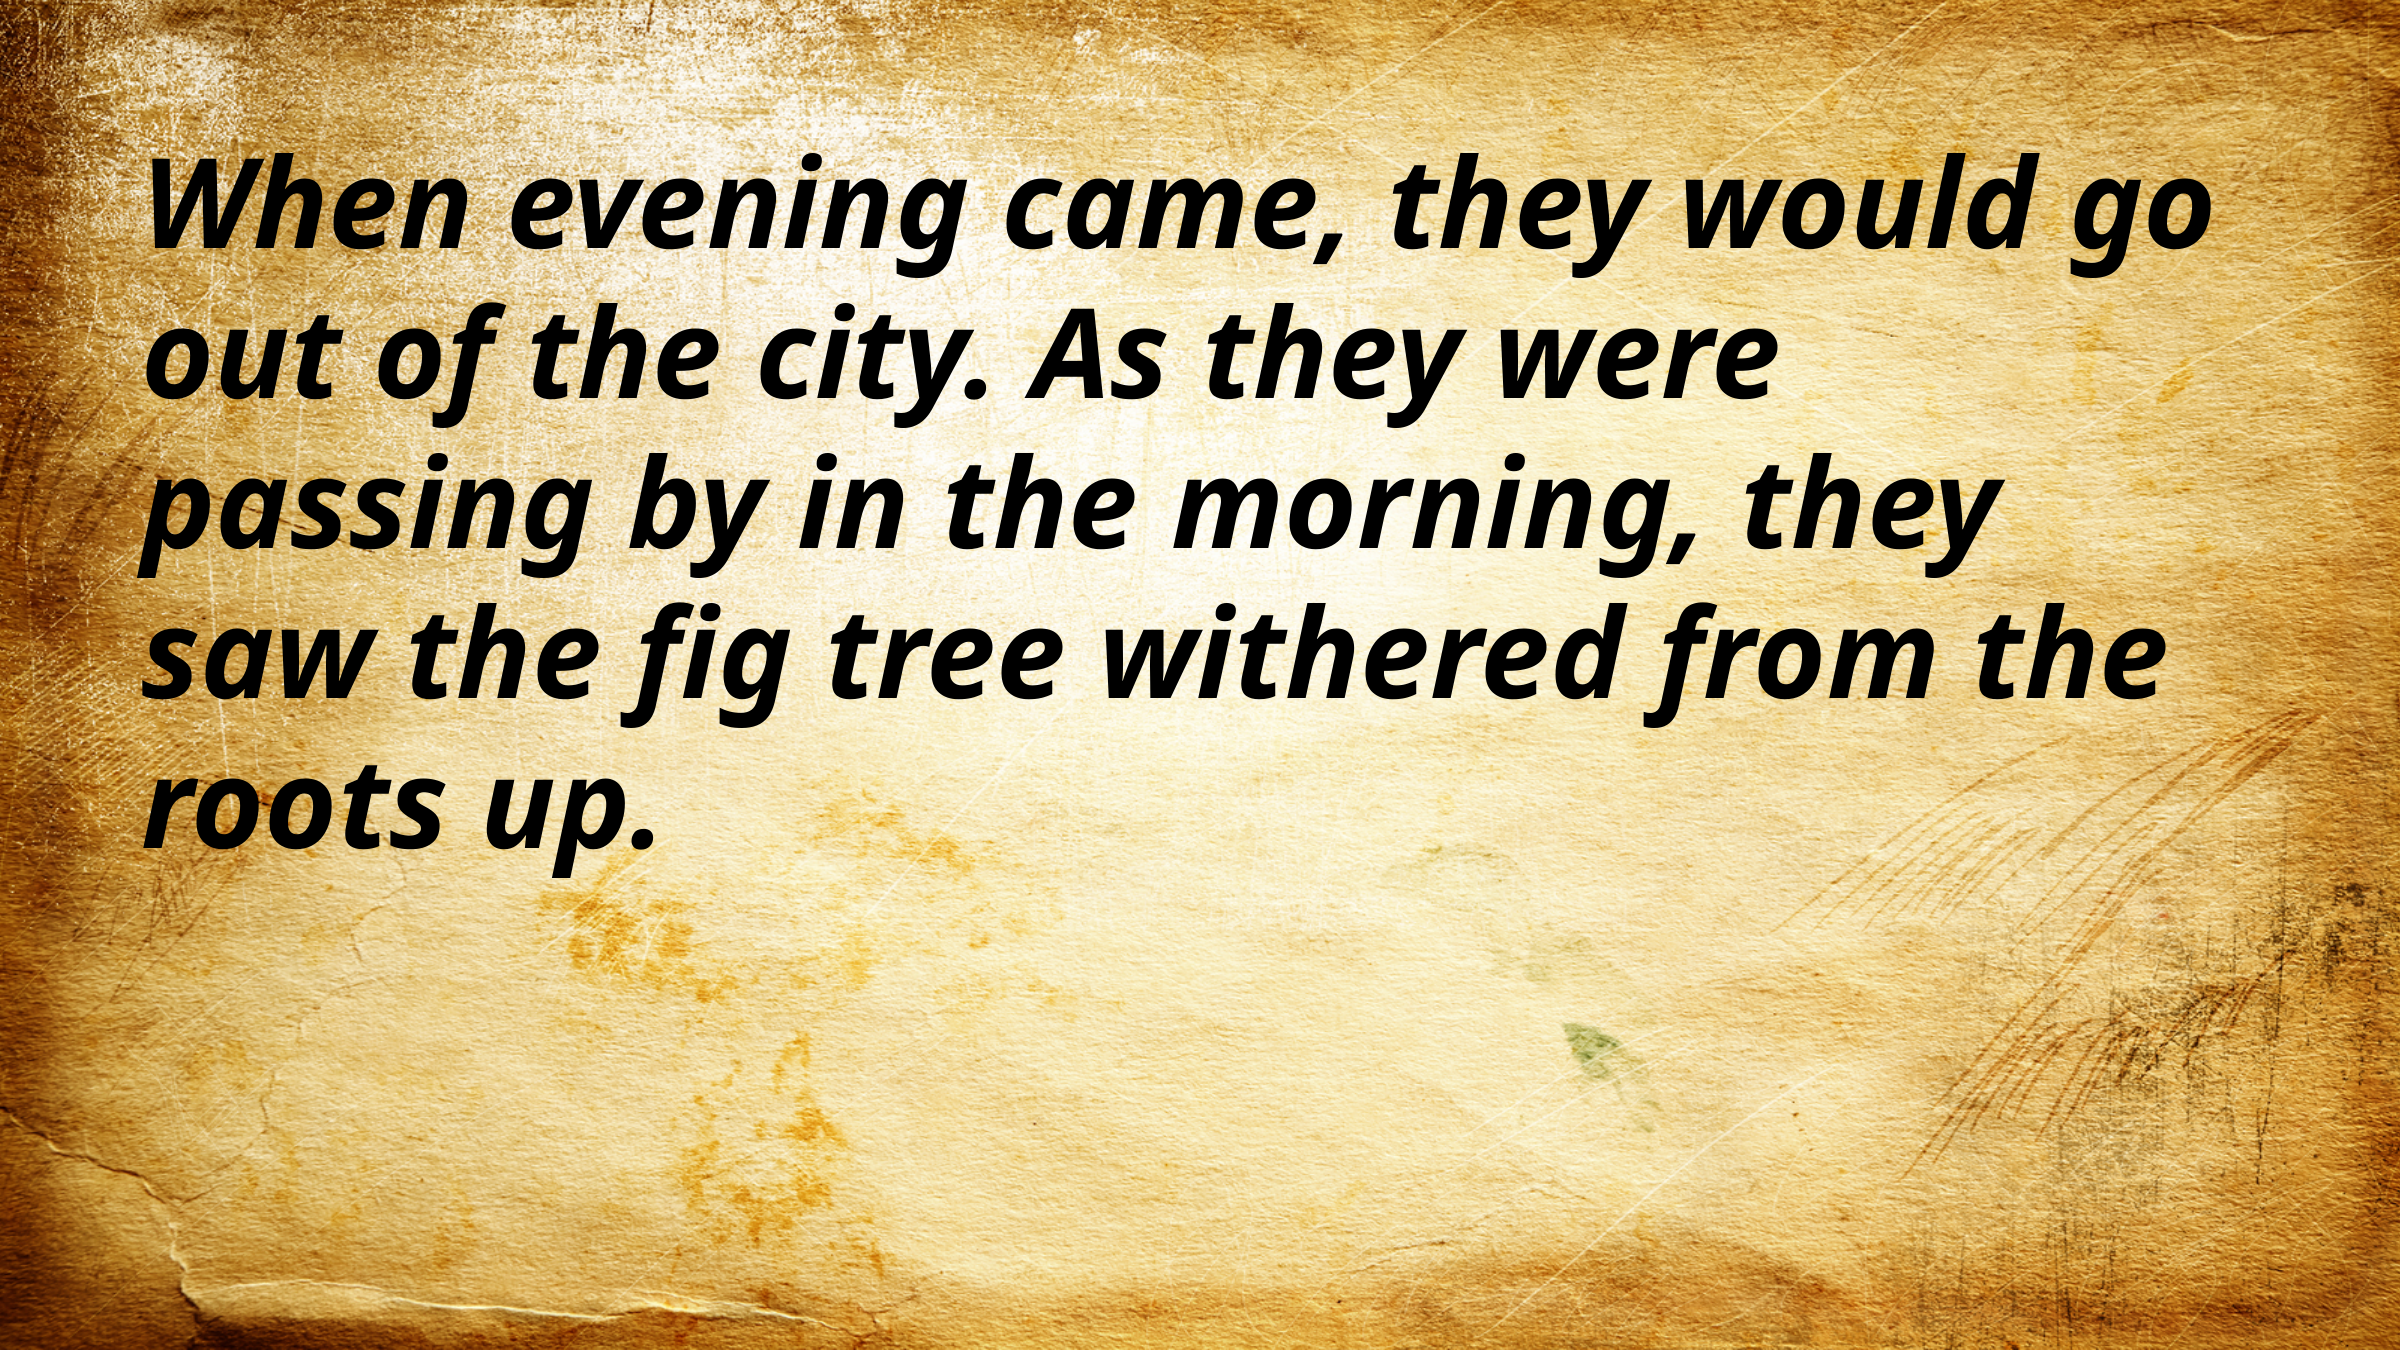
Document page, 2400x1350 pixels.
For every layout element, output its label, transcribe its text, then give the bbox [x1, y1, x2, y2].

picture [0, 0, 2400, 1350]
list When evening came, they would go out of the city. As they were passing by in the morning, they saw the fig tree withered from the roots up. [120, 112, 2280, 1338]
